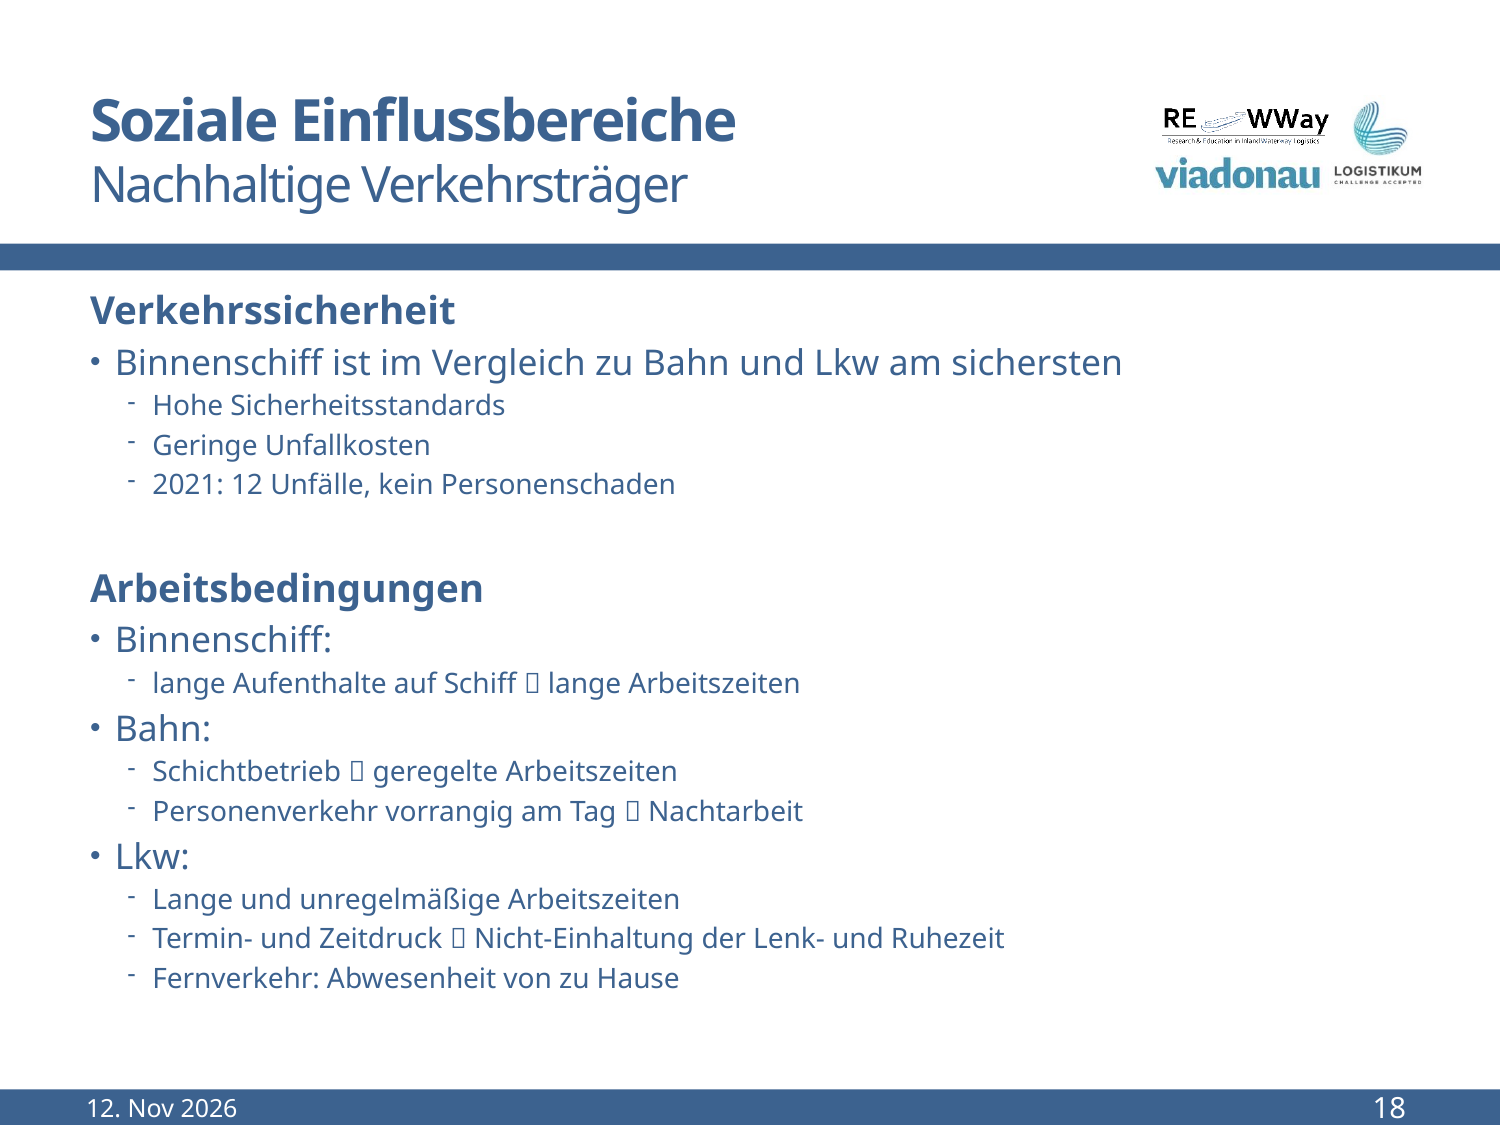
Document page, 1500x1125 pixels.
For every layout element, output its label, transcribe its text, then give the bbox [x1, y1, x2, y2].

slide_number 18 [1246, 1082, 1422, 1125]
slide_number Sep-22 [71, 1082, 547, 1125]
title Soziale Einflussbereiche Nachhaltige Verkehrsträger [75, 66, 1425, 229]
list Verkehrssicherheit Binnenschiff ist im Vergleich zu Bahn und Lkw am sichersten Hohe Sicherheitsstandards Geringe Unfallkosten 2021: 12 Unfälle, kein Personenschaden Arbeitsbedingungen Binnenschiff: lange Aufenthalte auf Schiff  lange Arbeitszeiten Bahn: Schichtbetrieb  geregelte Arbeitszeiten Personenverkehr vorrangig am Tag  Nachtarbeit Lkw: Lange und unregelmäßige Arbeitszeiten Termin- und Zeitdruck  Nicht-Einhaltung der Lenk- und Ruhezeit Fernverkehr: Abwesenheit von zu Hause [75, 278, 1436, 1012]
